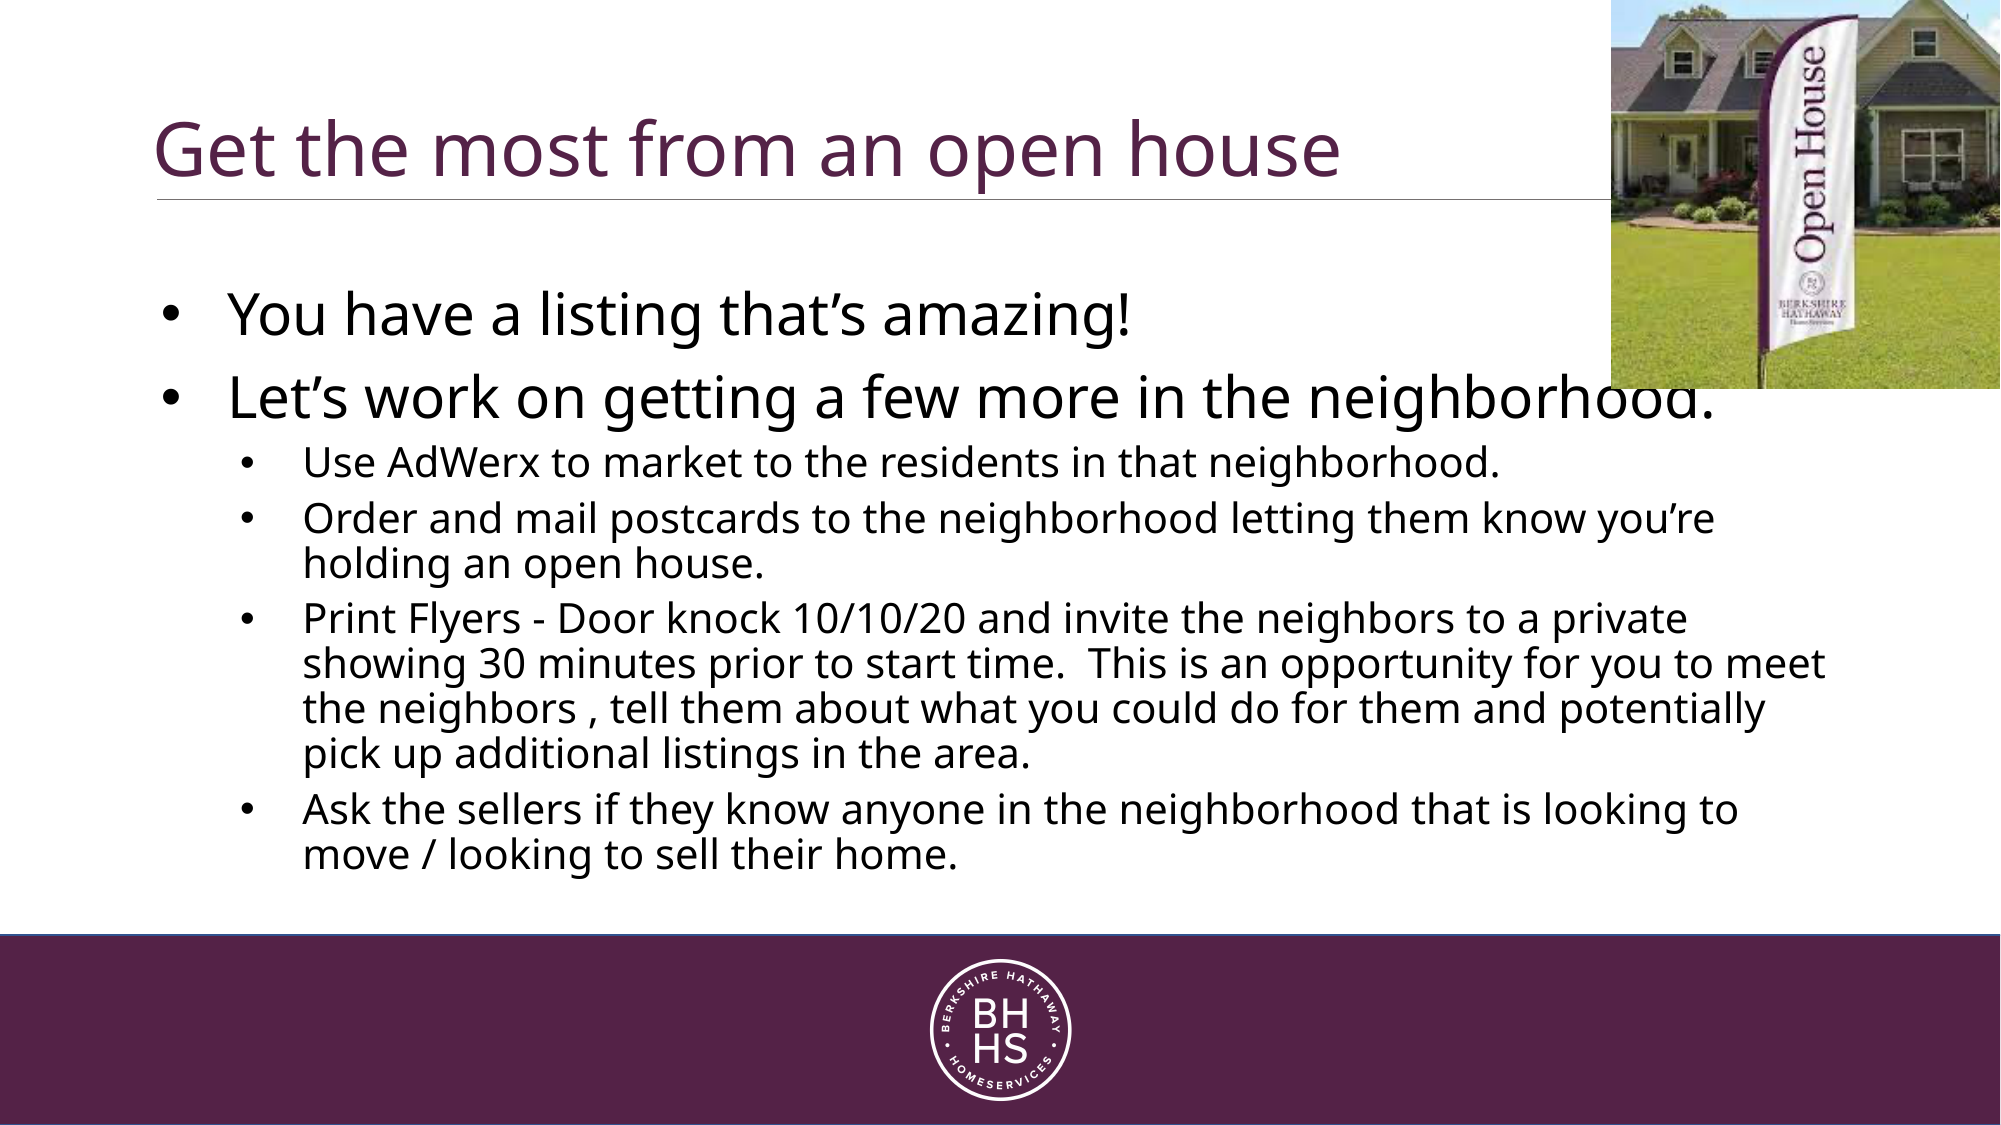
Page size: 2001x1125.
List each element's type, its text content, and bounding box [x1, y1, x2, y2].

picture [900, 992, 1096, 1124]
title Get the most from an open house [137, 104, 1606, 277]
list You have a listing that’s amazing! Let’s work on getting a few more in the neighborhood. Use AdWerx to market to the residents in that neighborhood. Order and mail postcards to the neighborhood letting them know you’re holding an open house. Print Flyers - Door knock 10/10/20 and invite the neighbors to a private showing 30 minutes prior to start time. This is an opportunity for you to meet the neighbors , tell them about what you could do for them and potentially pick up additional listings in the area. Ask the sellers if they know anyone in the neighborhood that is looking to move / looking to sell their home. [137, 277, 1863, 992]
picture [1611, 0, 2000, 389]
